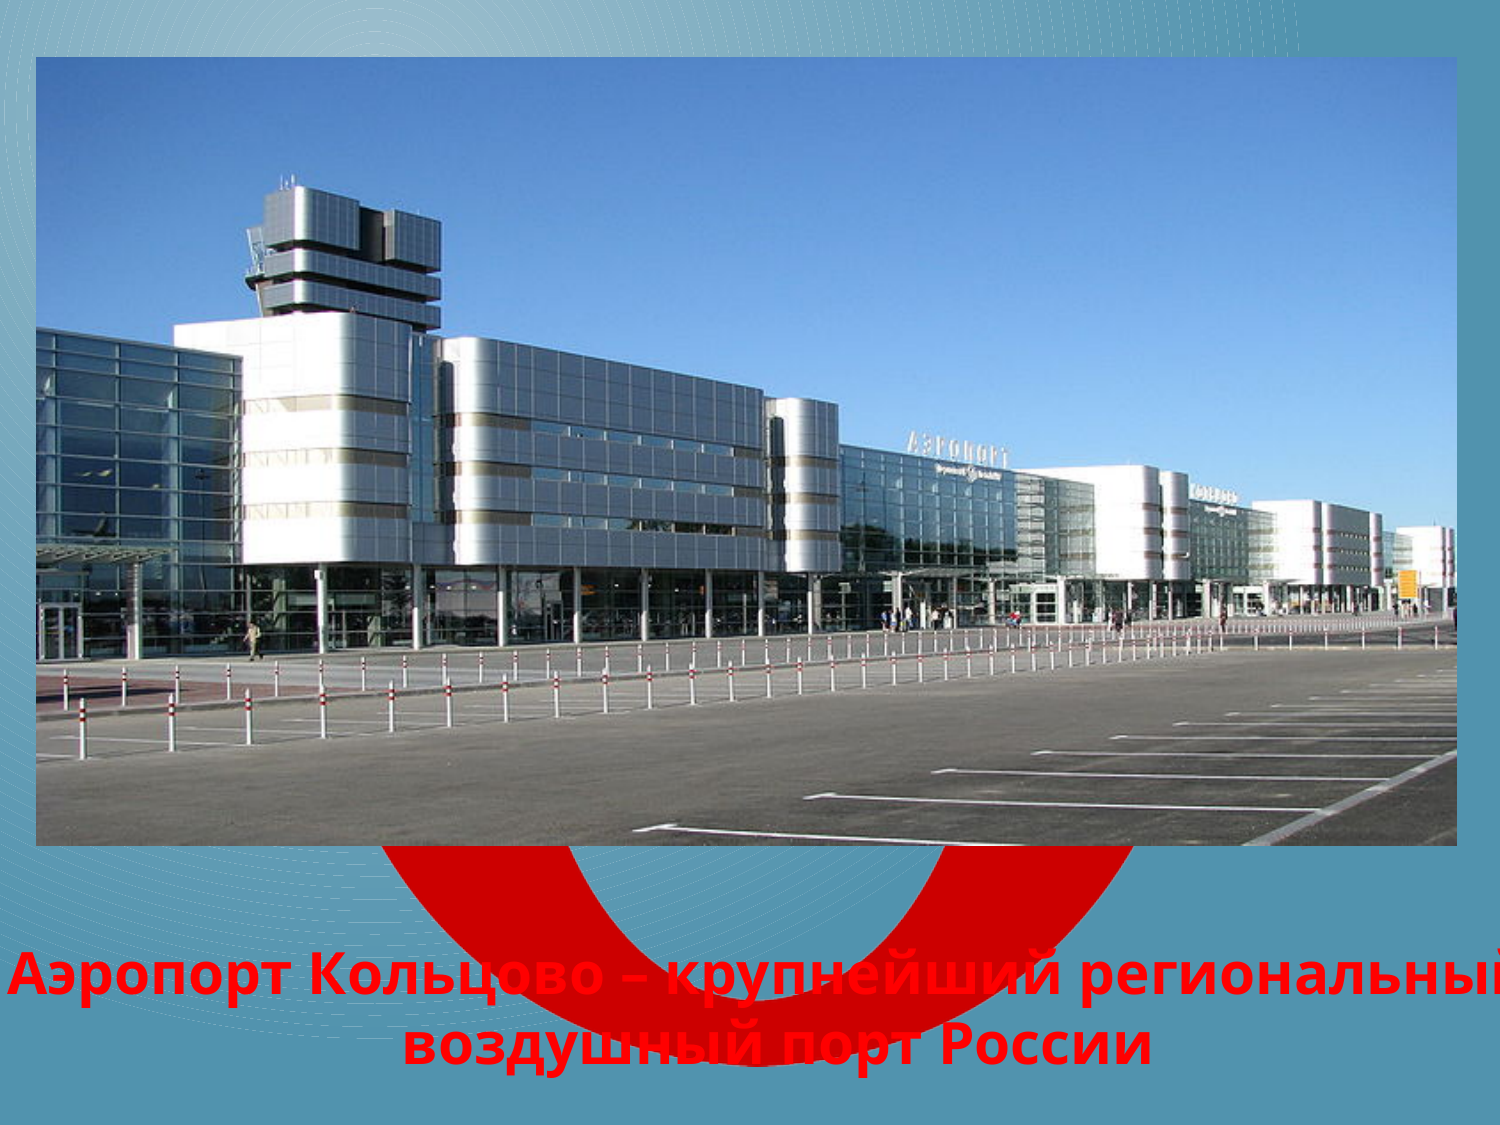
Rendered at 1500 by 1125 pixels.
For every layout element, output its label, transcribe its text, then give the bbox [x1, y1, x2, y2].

picture [36, 57, 1457, 1067]
text_box Аэропорт Кольцово – крупнейший региональный воздушный порт России [0, 928, 1500, 1084]
